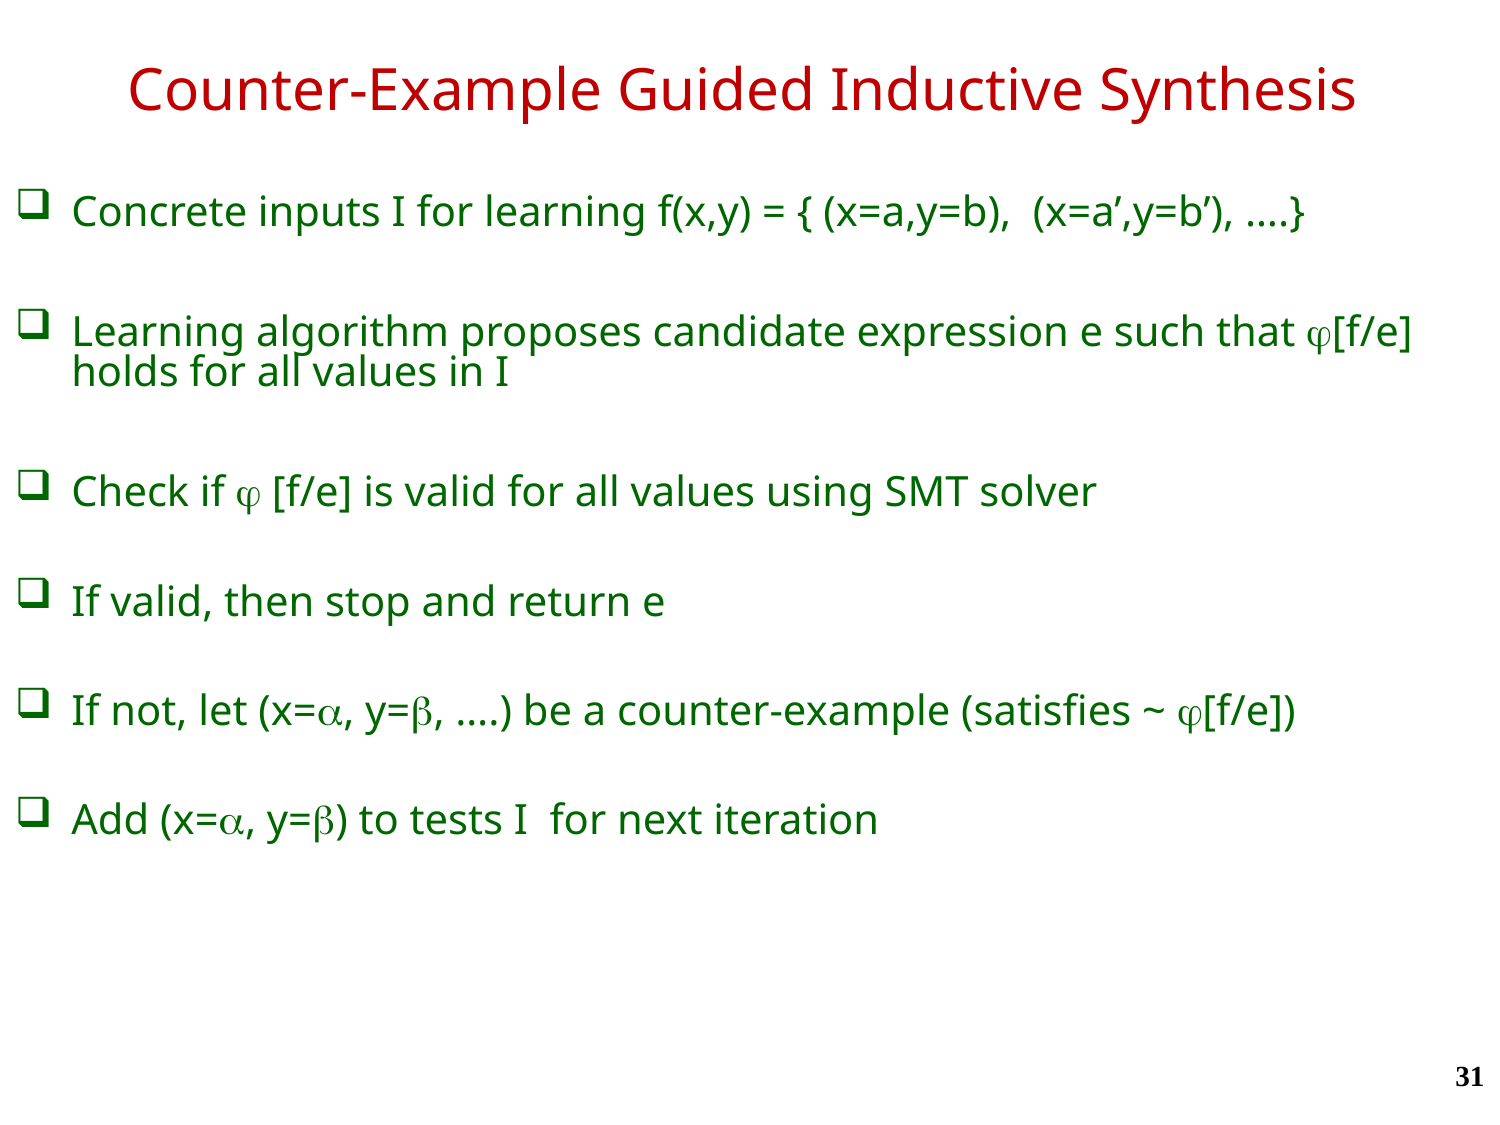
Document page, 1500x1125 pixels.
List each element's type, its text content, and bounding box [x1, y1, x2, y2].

slide_number 31 [1187, 1049, 1500, 1125]
title Counter-Example Guided Inductive Synthesis [99, 37, 1386, 138]
list Concrete inputs I for learning f(x,y) = { (x=a,y=b), (x=a’,y=b’), ….} Learning algorithm proposes candidate expression e such that j[f/e] holds for all values in I Check if j [f/e] is valid for all values using SMT solver If valid, then stop and return e If not, let (x=a, y=b, ….) be a counter-example (satisfies ~ j[f/e]) Add (x=a, y=b) to tests I for next iteration [0, 187, 1500, 1125]
